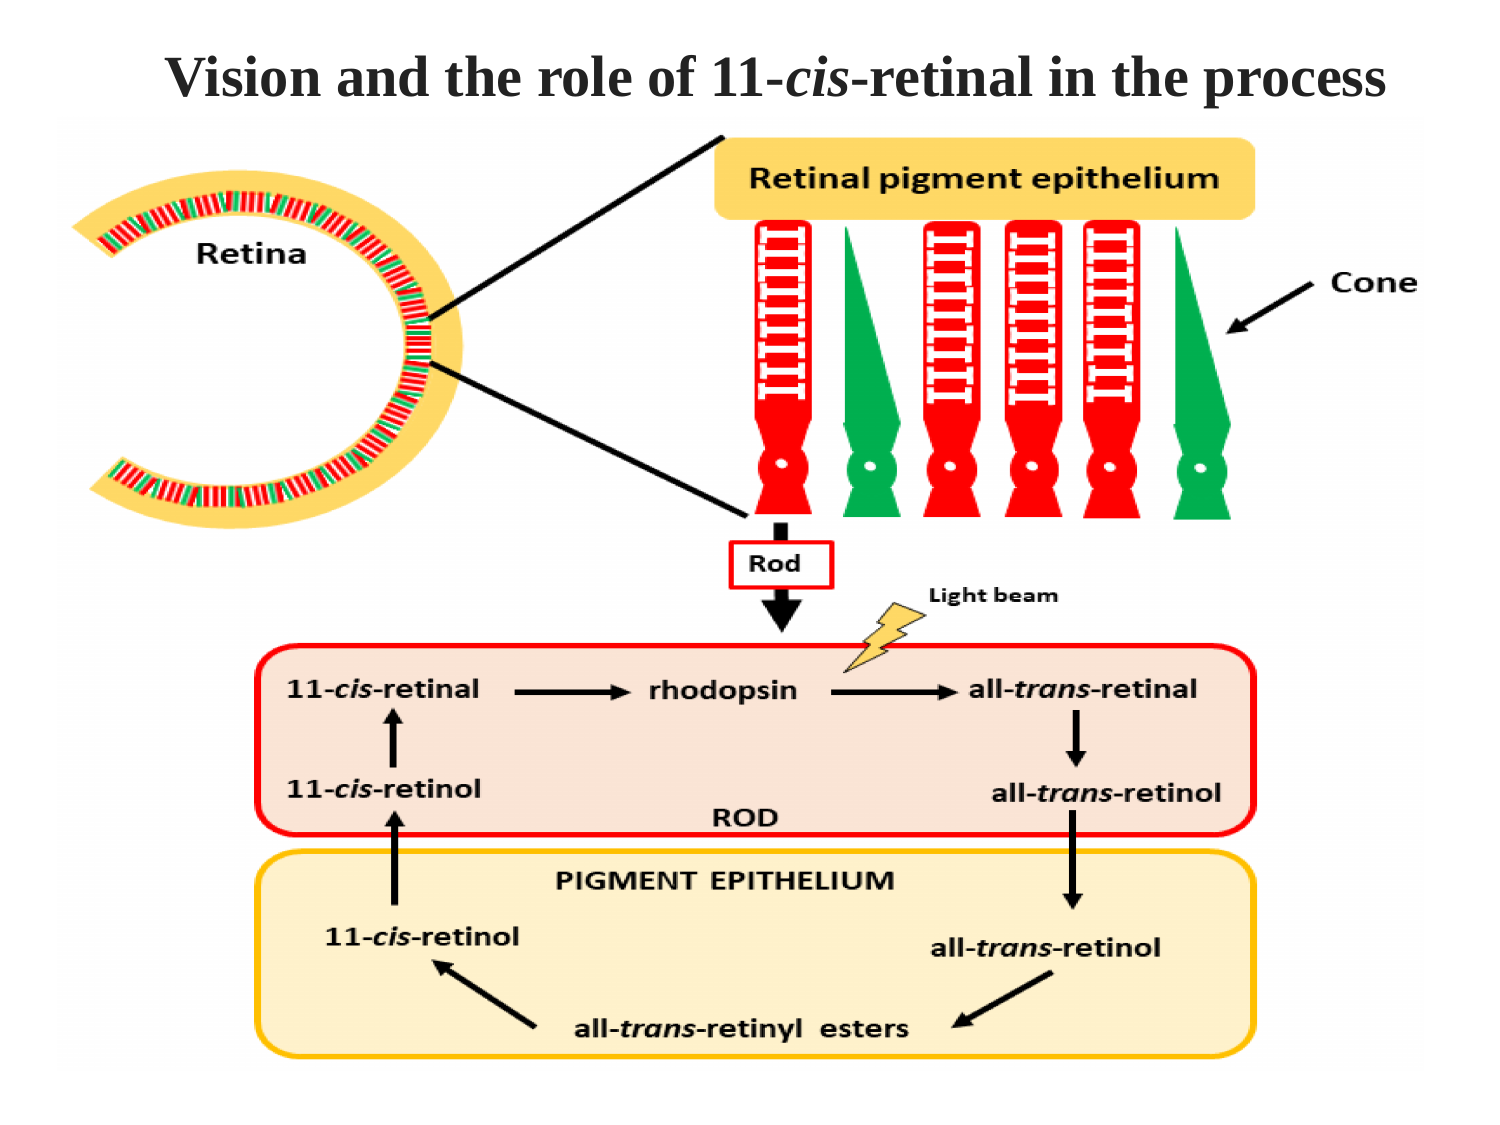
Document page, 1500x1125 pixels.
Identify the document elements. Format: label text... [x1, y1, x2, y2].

text_box Vision and the role of 11-cis-retinal in the process [28, 30, 1500, 116]
picture [57, 116, 1424, 1071]
